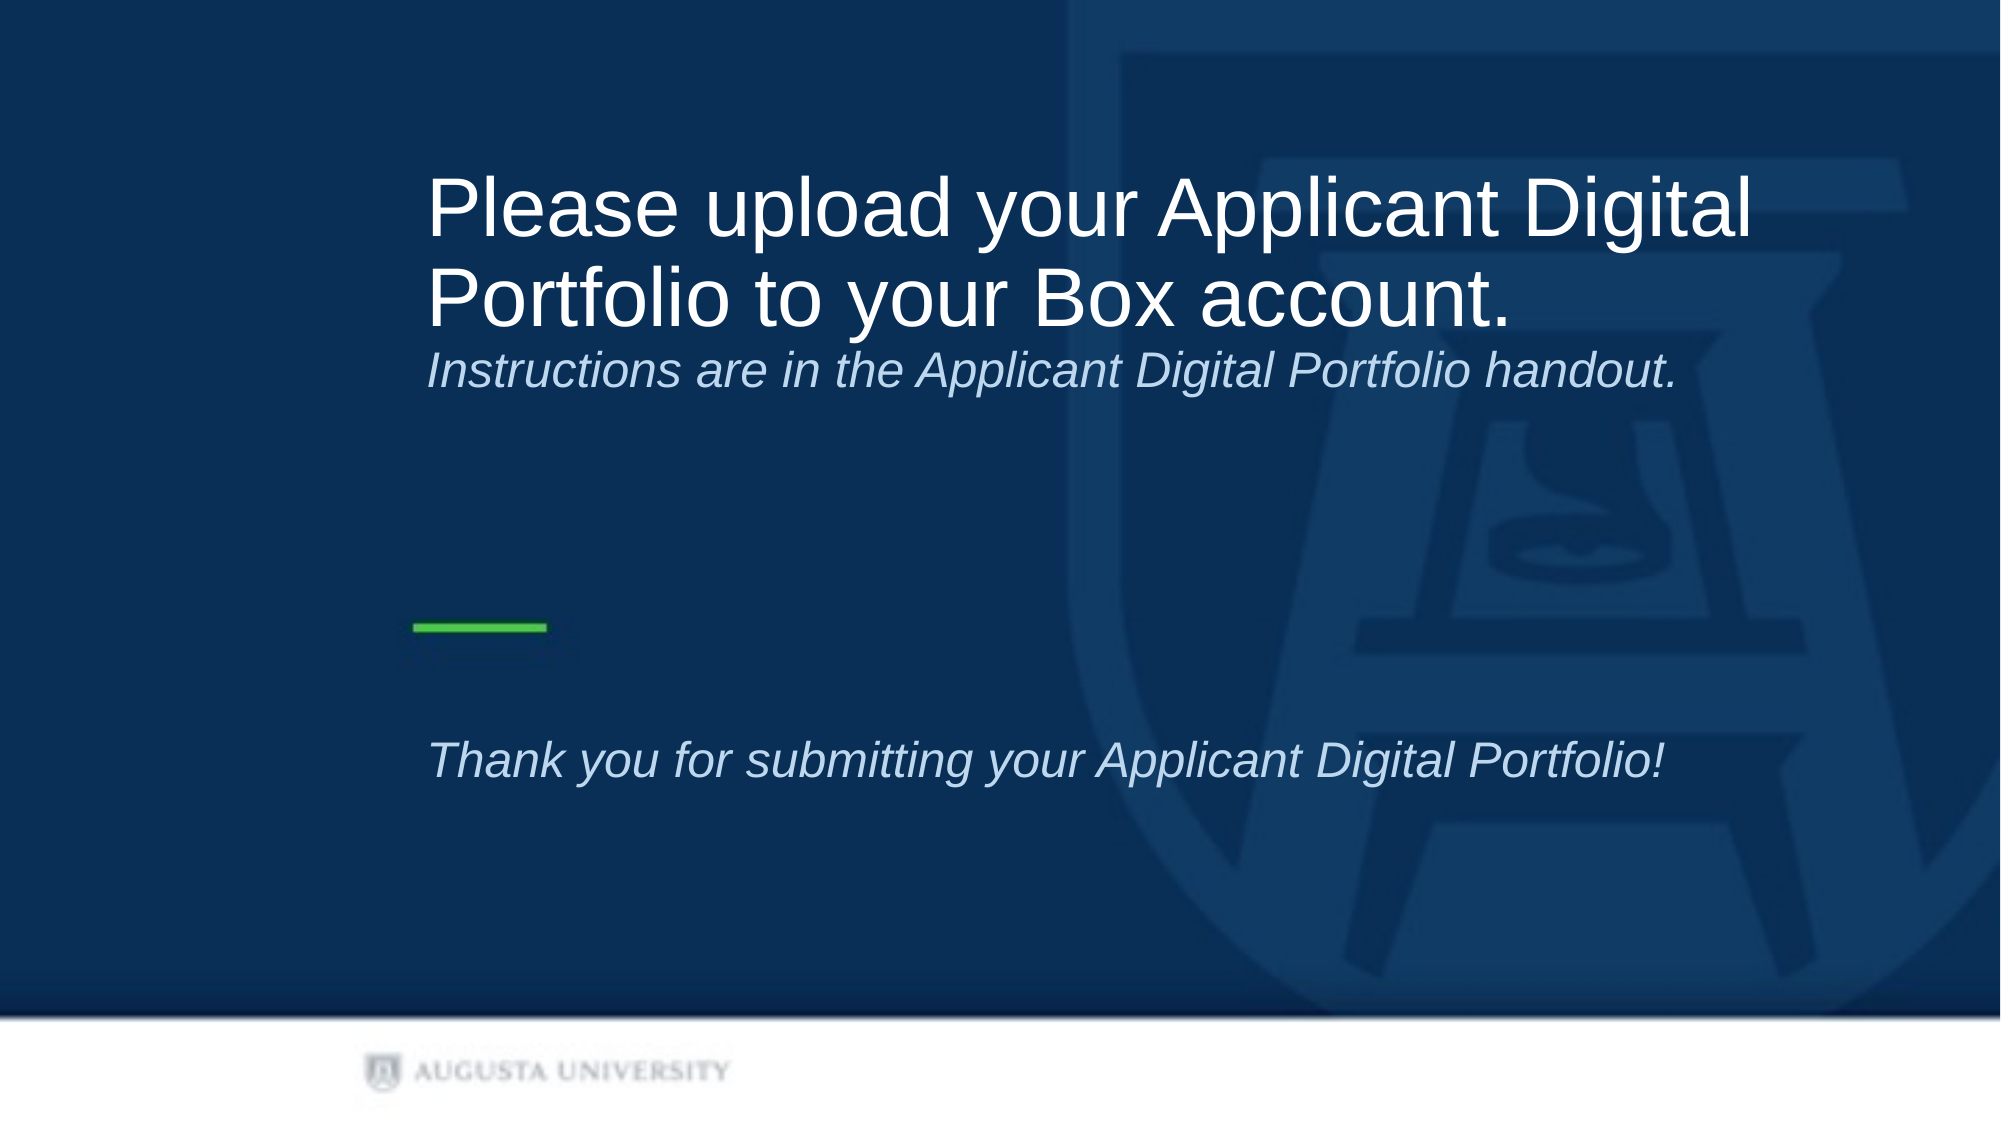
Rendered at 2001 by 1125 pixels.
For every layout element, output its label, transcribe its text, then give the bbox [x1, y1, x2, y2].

list Thank you for submitting your Applicant Digital Portfolio! [411, 727, 1862, 999]
title Please upload your Applicant Digital Portfolio to your Box account. Instructions are in the Applicant Digital Portfolio handout. [411, 157, 1862, 625]
picture [0, 0, 2001, 1125]
